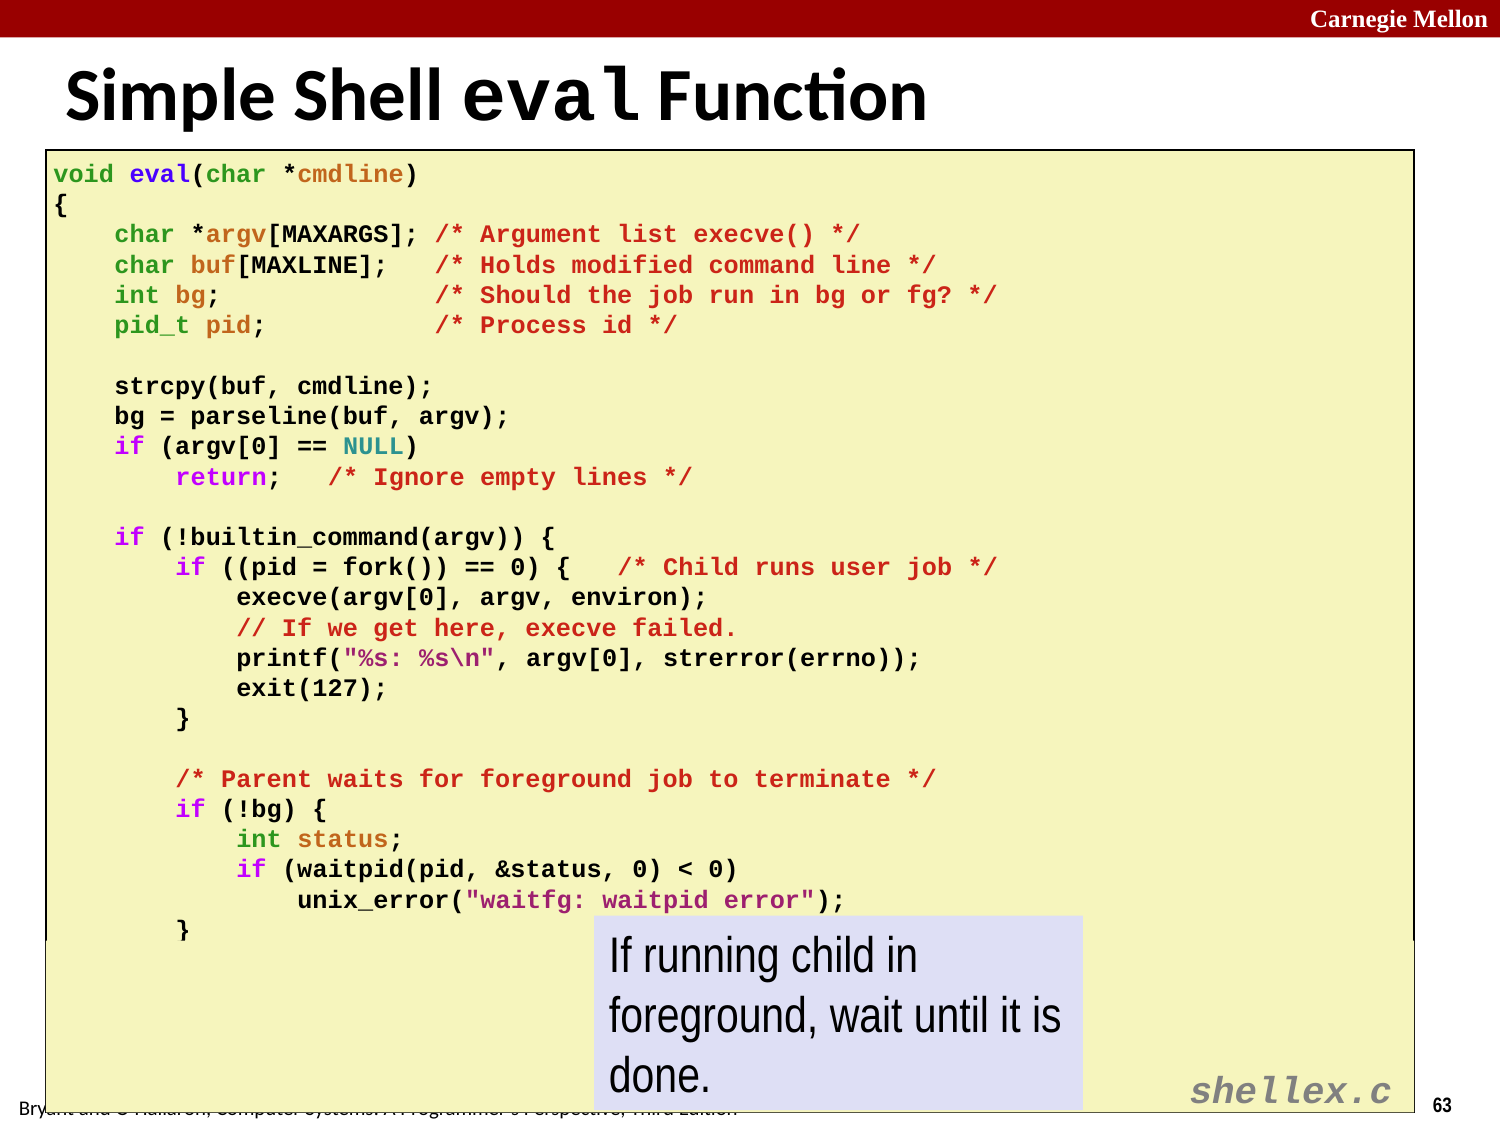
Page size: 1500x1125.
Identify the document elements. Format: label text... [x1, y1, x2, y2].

text_box void eval(char *cmdline) { char *argv[MAXARGS]; /* Argument list execve() */ char buf[MAXLINE]; /* Holds modified command line */ int bg; /* Should the job run in bg or fg? */ pid_t pid; /* Process id */ strcpy(buf, cmdline); bg = parseline(buf, argv); if (argv[0] == NULL) return; /* Ignore empty lines */ if (!builtin_command(argv)) { if ((pid = fork()) == 0) { /* Child runs user job */ execve(argv[0], argv, environ); // If we get here, execve failed. printf("%s: %s\n", argv[0], strerror(errno)); exit(127); } /* Parent waits for foreground job to terminate */ if (!bg) { int status; if (waitpid(pid, &status, 0) < 0) unix_error("waitfg: waitpid error"); } else printf("%d %s", pid, cmdline); } return; } [45, 149, 1415, 940]
text_box shellex.c [1174, 1062, 1407, 1121]
title Simple Shell eval Function [49, 25, 1159, 149]
text_box If running child in foreground, wait until it is done. [594, 915, 1083, 1111]
text_box [45, 940, 1415, 1113]
